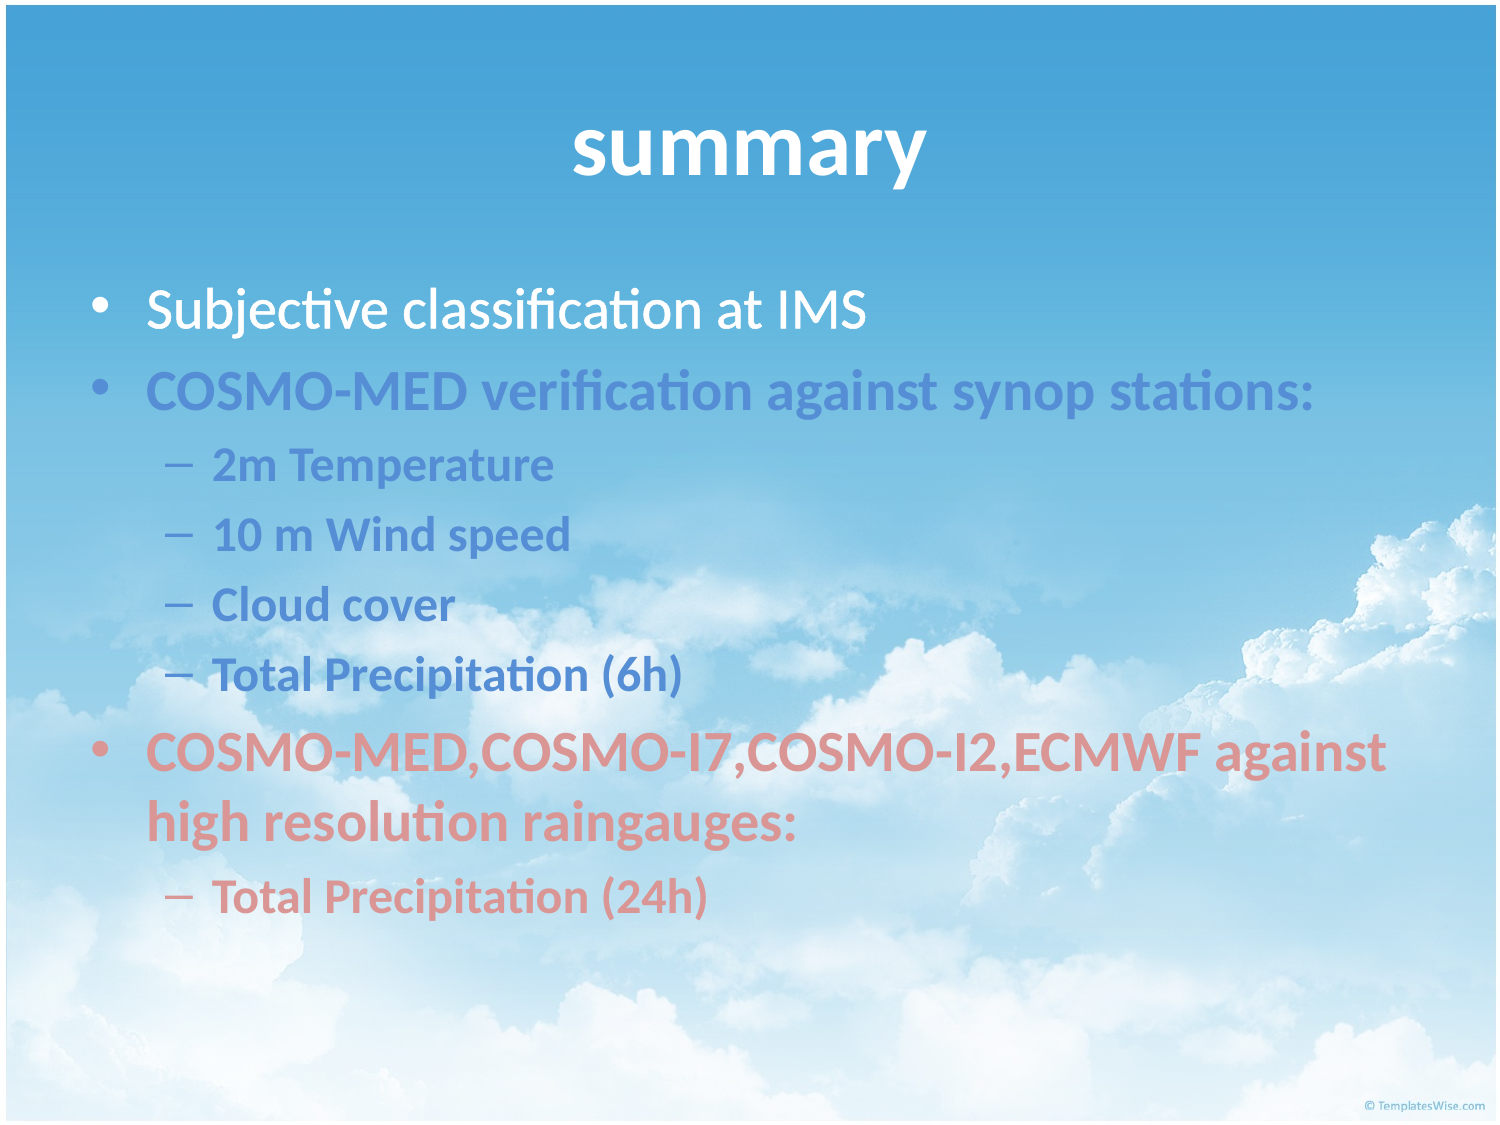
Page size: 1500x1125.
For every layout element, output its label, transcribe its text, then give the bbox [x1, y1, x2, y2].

title summary [74, 44, 1426, 233]
picture [0, 0, 1500, 1125]
list Subjective classification at IMS COSMO-MED verification against synop stations: 2m Temperature 10 m Wind speed Cloud cover Total Precipitation (6h) COSMO-MED,COSMO-I7,COSMO-I2,ECMWF against high resolution raingauges: Total Precipitation (24h) [74, 262, 1426, 1006]
